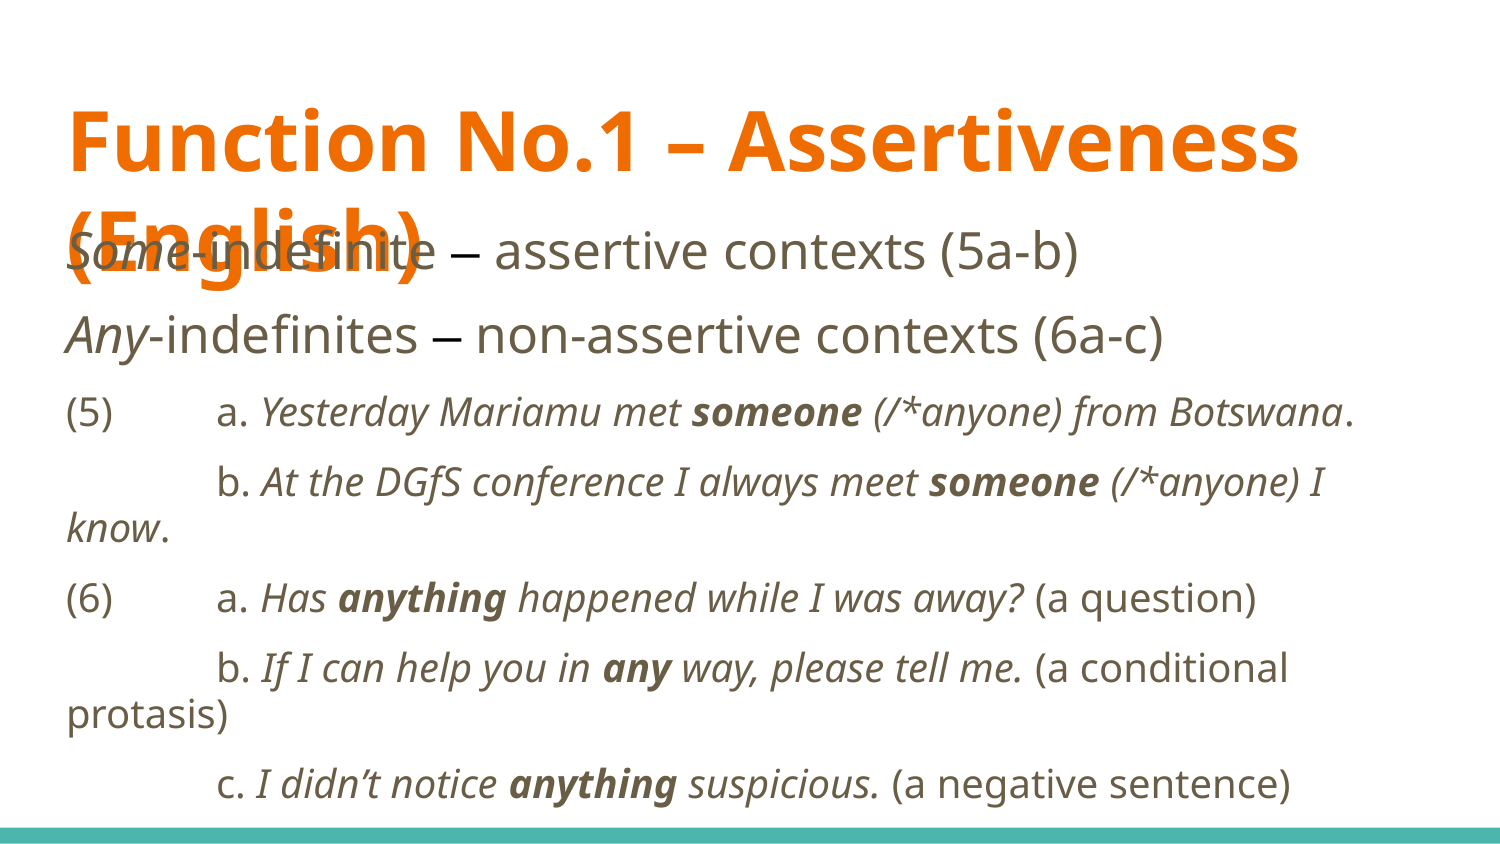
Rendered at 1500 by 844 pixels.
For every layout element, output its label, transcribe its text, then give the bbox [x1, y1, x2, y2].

title Function No.1 – Assertiveness (English) [51, 72, 1449, 189]
list Some-indefinite – assertive contexts (5a-b) Any-indefinites – non-assertive contexts (6a-c) (5) a. Yesterday Mariamu met someone (/*anyone) from Botswana. b. At the DGfS conference I always meet someone (/*anyone) I know. (6) a. Has anything happened while I was away? (a question) b. If I can help you in any way, please tell me. (a conditional protasis) c. I didn’t notice anything suspicious. (a negative sentence) [51, 207, 1449, 802]
